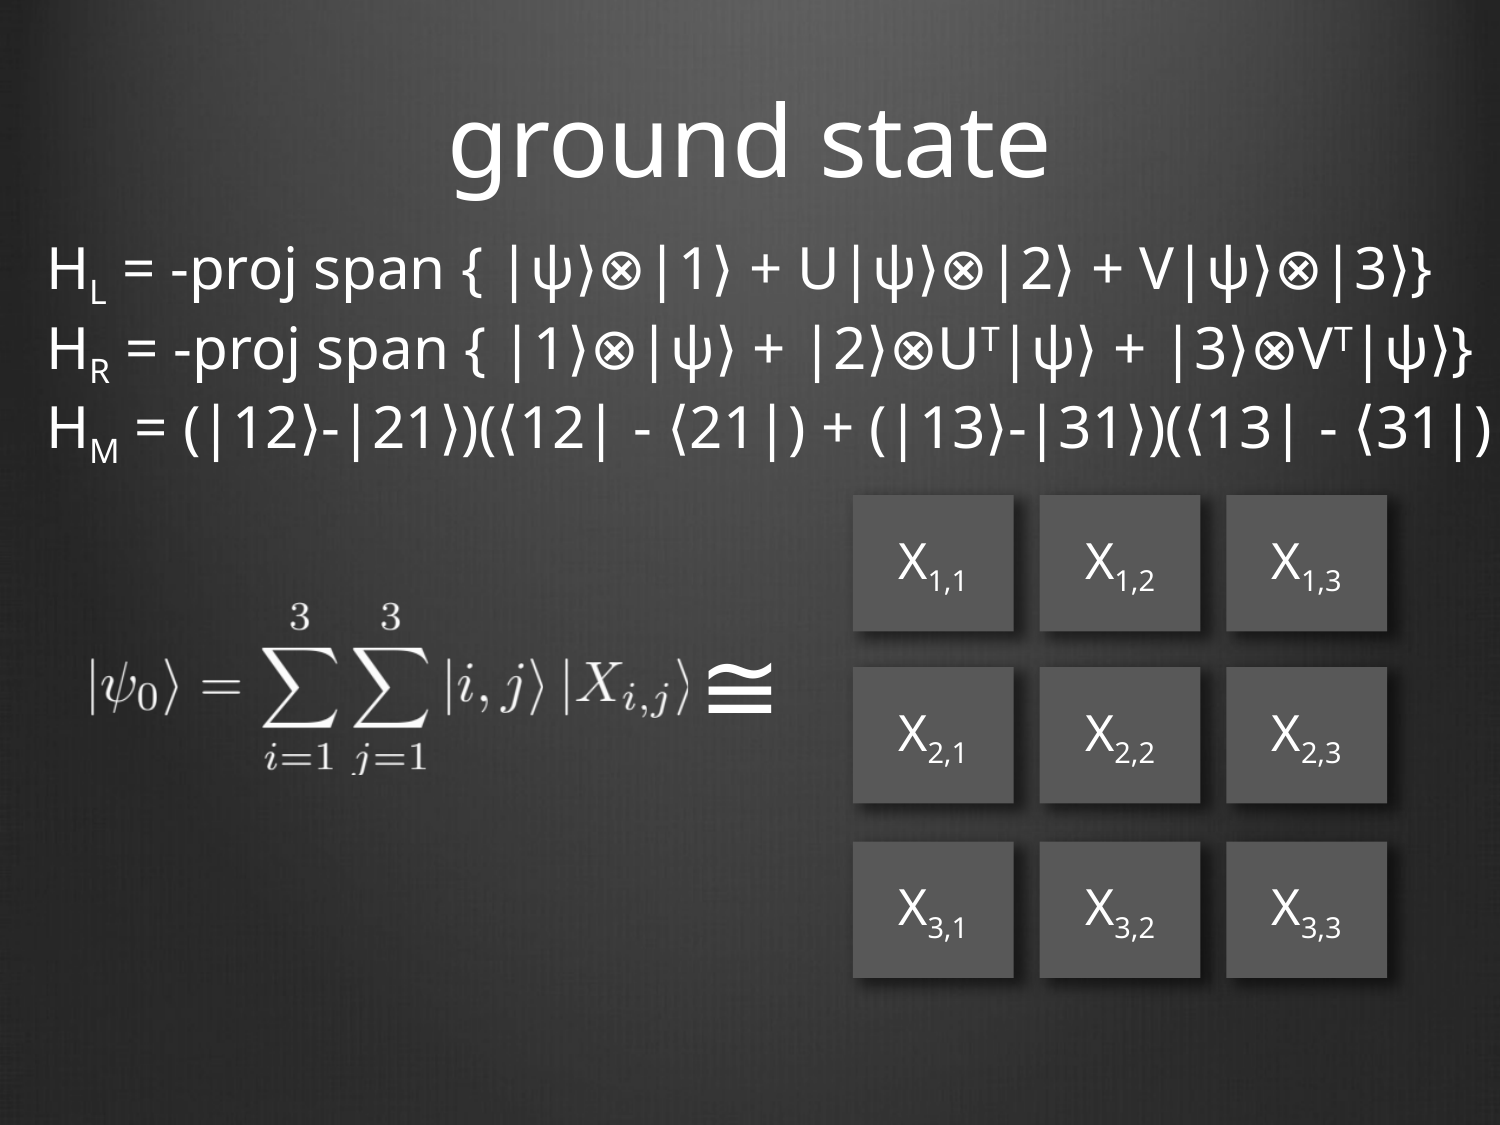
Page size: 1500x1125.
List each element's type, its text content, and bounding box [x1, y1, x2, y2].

text_box X1,2 [1039, 495, 1201, 632]
text_box HL = -proj span { |ψ⟩⊗|1⟩ + U|ψ⟩⊗|2⟩ + V|ψ⟩⊗|3⟩} HR = -proj span { |1⟩⊗|ψ⟩ + |2⟩⊗UT|ψ⟩ + |3⟩⊗VT|ψ⟩} HM = (|12⟩-|21⟩)(⟨12| - ⟨21|) + (|13⟩-|31⟩)(⟨13| - ⟨31|) [31, 223, 1500, 478]
text_box ≅ [729, 615, 797, 750]
text_box X1,1 [852, 495, 1014, 632]
text_box X3,1 [852, 841, 1014, 978]
text_box X2,3 [1226, 667, 1388, 804]
text_box X2,2 [1039, 667, 1201, 804]
text_box X2,1 [852, 667, 1014, 804]
text_box X1,3 [1226, 495, 1388, 632]
title ground state [112, 19, 1388, 223]
picture [90, 602, 689, 775]
text_box X3,3 [1226, 841, 1388, 978]
text_box X3,2 [1039, 841, 1201, 978]
